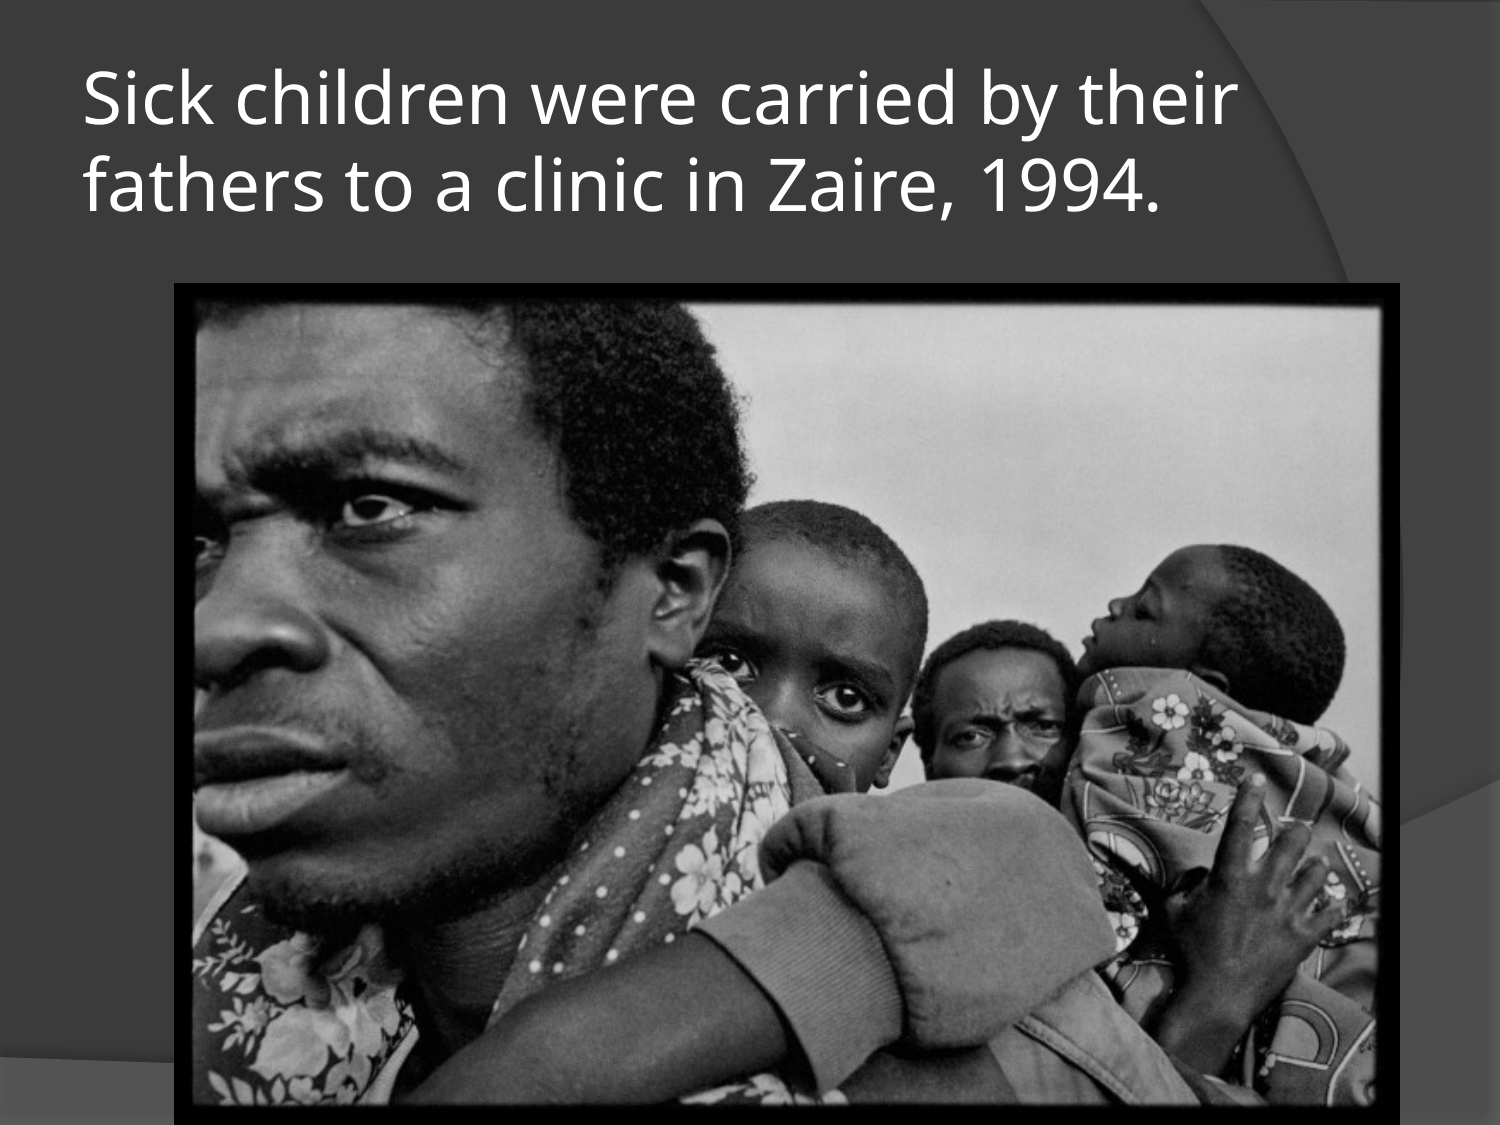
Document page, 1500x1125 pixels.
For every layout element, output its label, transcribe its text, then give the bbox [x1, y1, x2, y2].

title Sick children were carried by their fathers to a clinic in Zaire, 1994. [75, 45, 1301, 233]
picture [174, 283, 1401, 1125]
